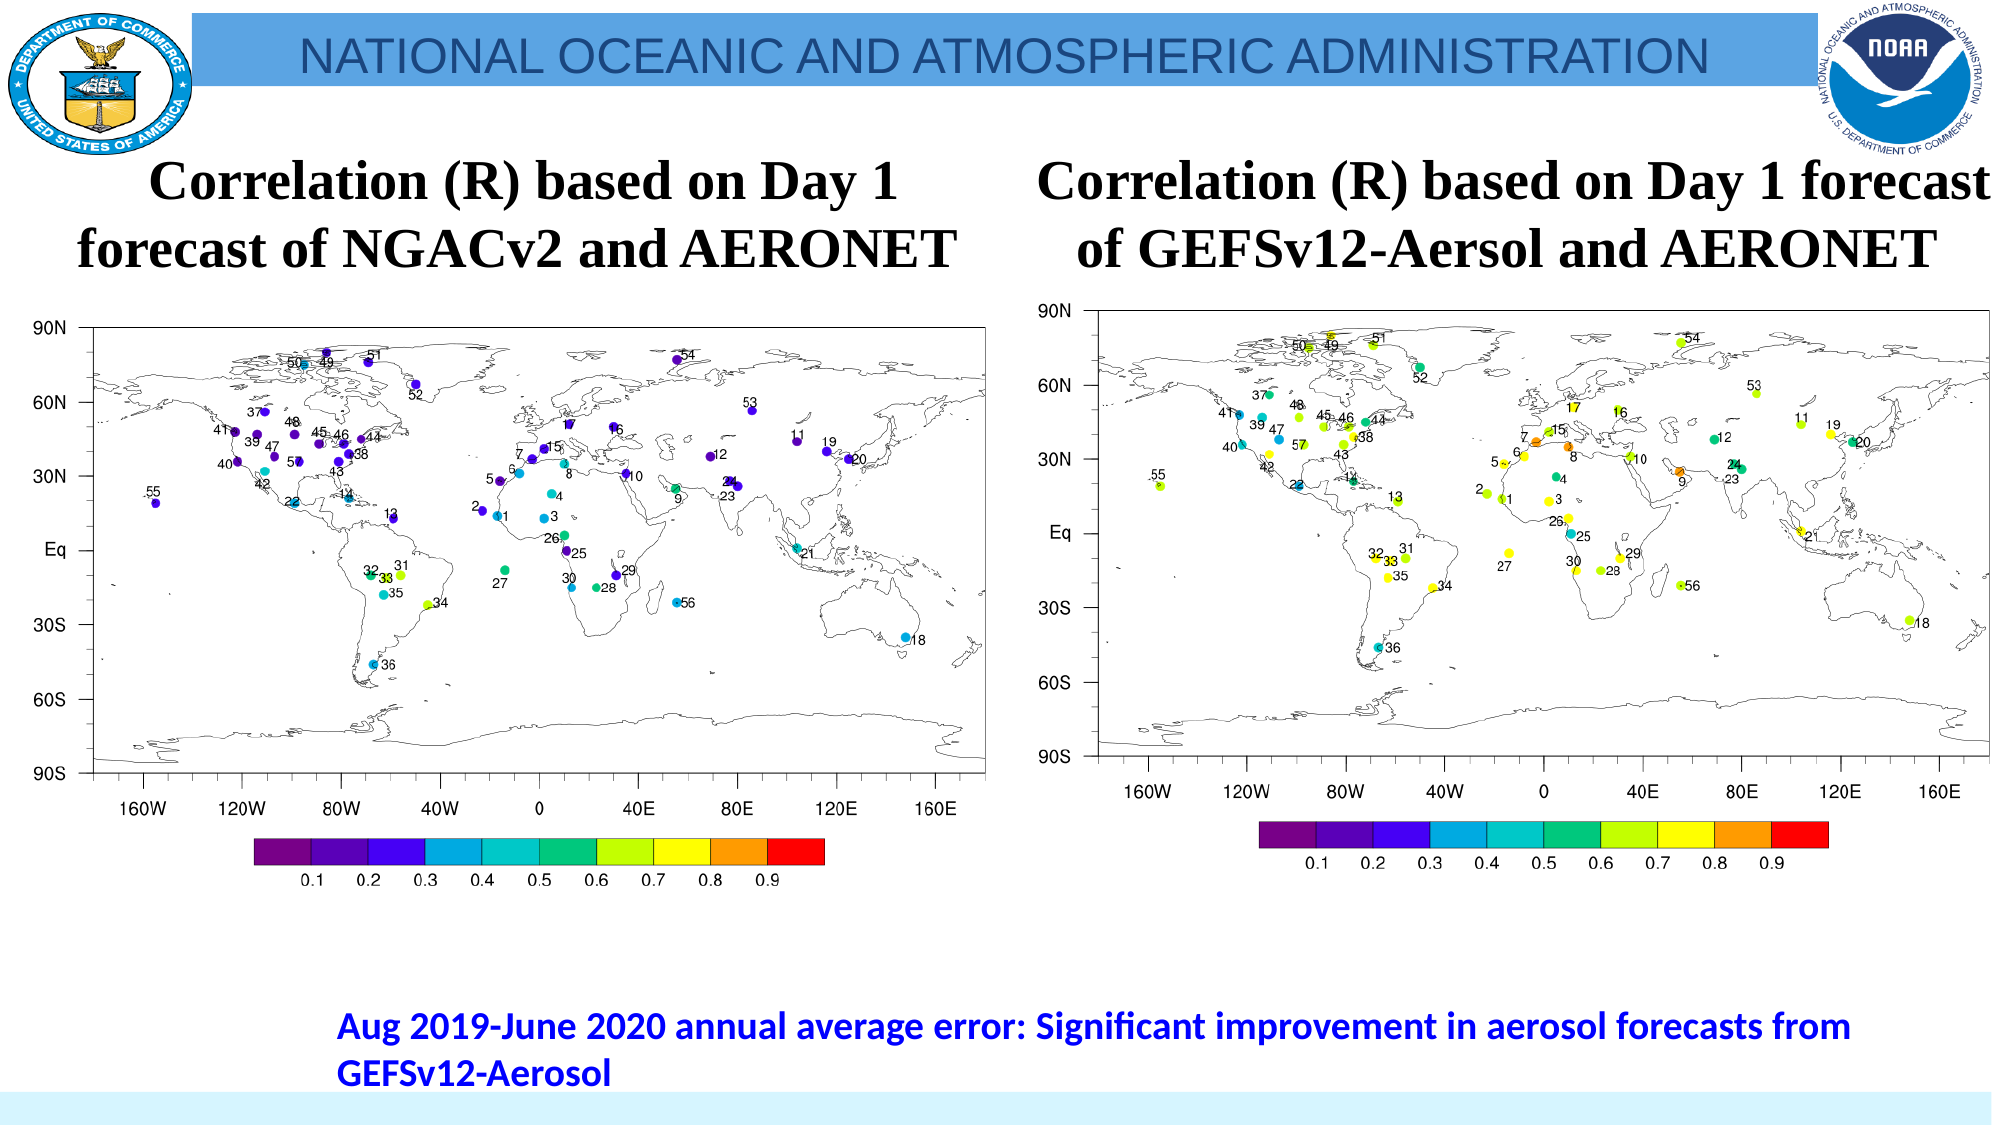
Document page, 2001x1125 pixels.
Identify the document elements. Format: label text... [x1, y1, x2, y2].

picture [63, 24, 70, 30]
picture [178, 96, 192, 123]
picture [98, 18, 106, 23]
picture [31, 42, 41, 52]
picture [170, 50, 176, 57]
picture [8, 90, 48, 155]
picture [20, 57, 29, 64]
picture [24, 108, 30, 115]
picture [1037, 302, 1990, 869]
picture [8, 13, 87, 79]
picture [1817, 3, 1982, 123]
picture [161, 43, 168, 50]
text_box Aug 2019-June 2020 annual average error: Significant improvement in aerosol forecasts from GEFSv12-Aerosol [316, 979, 1901, 1104]
picture [84, 18, 90, 25]
picture [33, 320, 986, 886]
text_box Correlation (R) based on Day 1 forecast of NGACv2 and AERONET [48, 123, 1000, 347]
picture [28, 29, 172, 123]
picture [16, 65, 26, 72]
picture [152, 35, 164, 44]
picture [114, 13, 191, 69]
text_box Correlation (R) based on Day 1 forecast of GEFSv12-Aersol and AERONET [1011, 123, 2000, 347]
